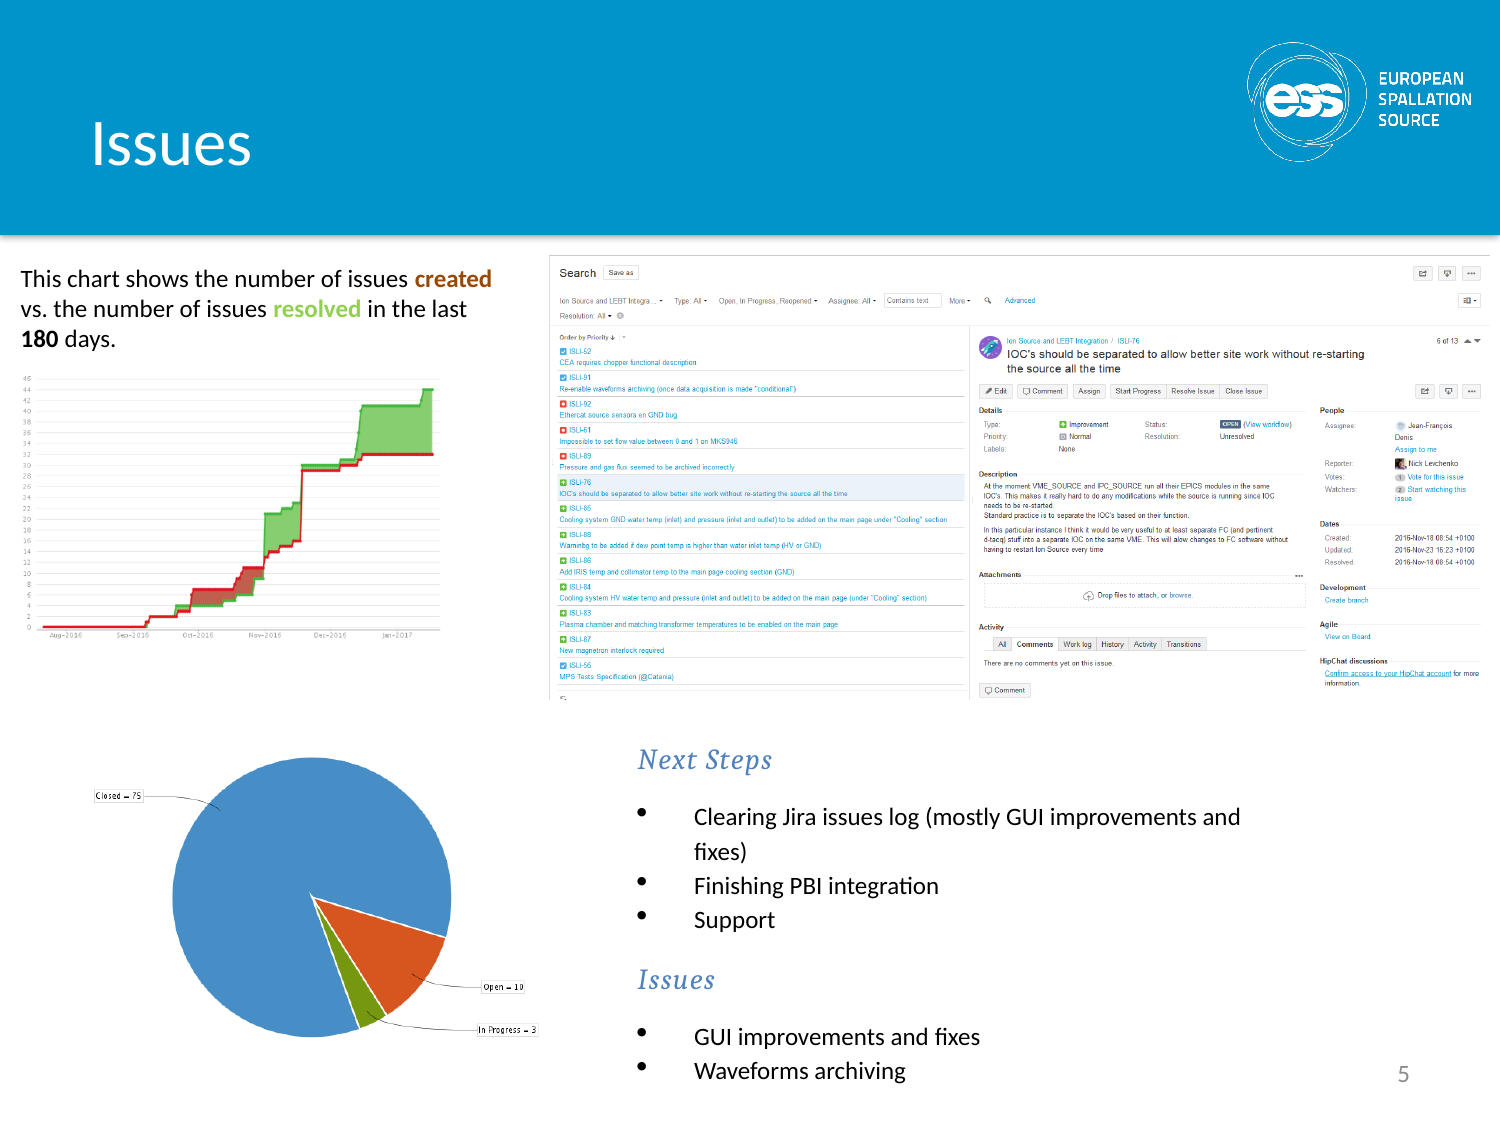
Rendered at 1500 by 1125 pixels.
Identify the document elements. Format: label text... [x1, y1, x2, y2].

picture [1400, 115, 1408, 126]
title Issues [75, 45, 1247, 233]
picture [1391, 73, 1397, 84]
picture [0, 704, 624, 1095]
picture [1423, 73, 1431, 84]
picture [1427, 99, 1435, 104]
picture [17, 373, 446, 642]
slide_number 5 [1074, 1042, 1425, 1103]
text_box Next Steps Clearing Jira issues log (mostly GUI improvements and fixes) Finishing PBI integration Support Issues GUI improvements and fixes Waveforms archiving [628, 727, 1294, 1092]
picture [1380, 73, 1386, 84]
picture [1432, 114, 1438, 126]
picture [1454, 73, 1458, 84]
picture [548, 254, 1490, 701]
picture [1412, 114, 1420, 125]
picture [1414, 74, 1420, 84]
picture [1434, 73, 1440, 84]
text_box This chart shows the number of issues created vs. the number of issues resolved in the last 180 days. [5, 255, 526, 360]
picture [1266, 84, 1345, 116]
picture [1401, 73, 1407, 84]
